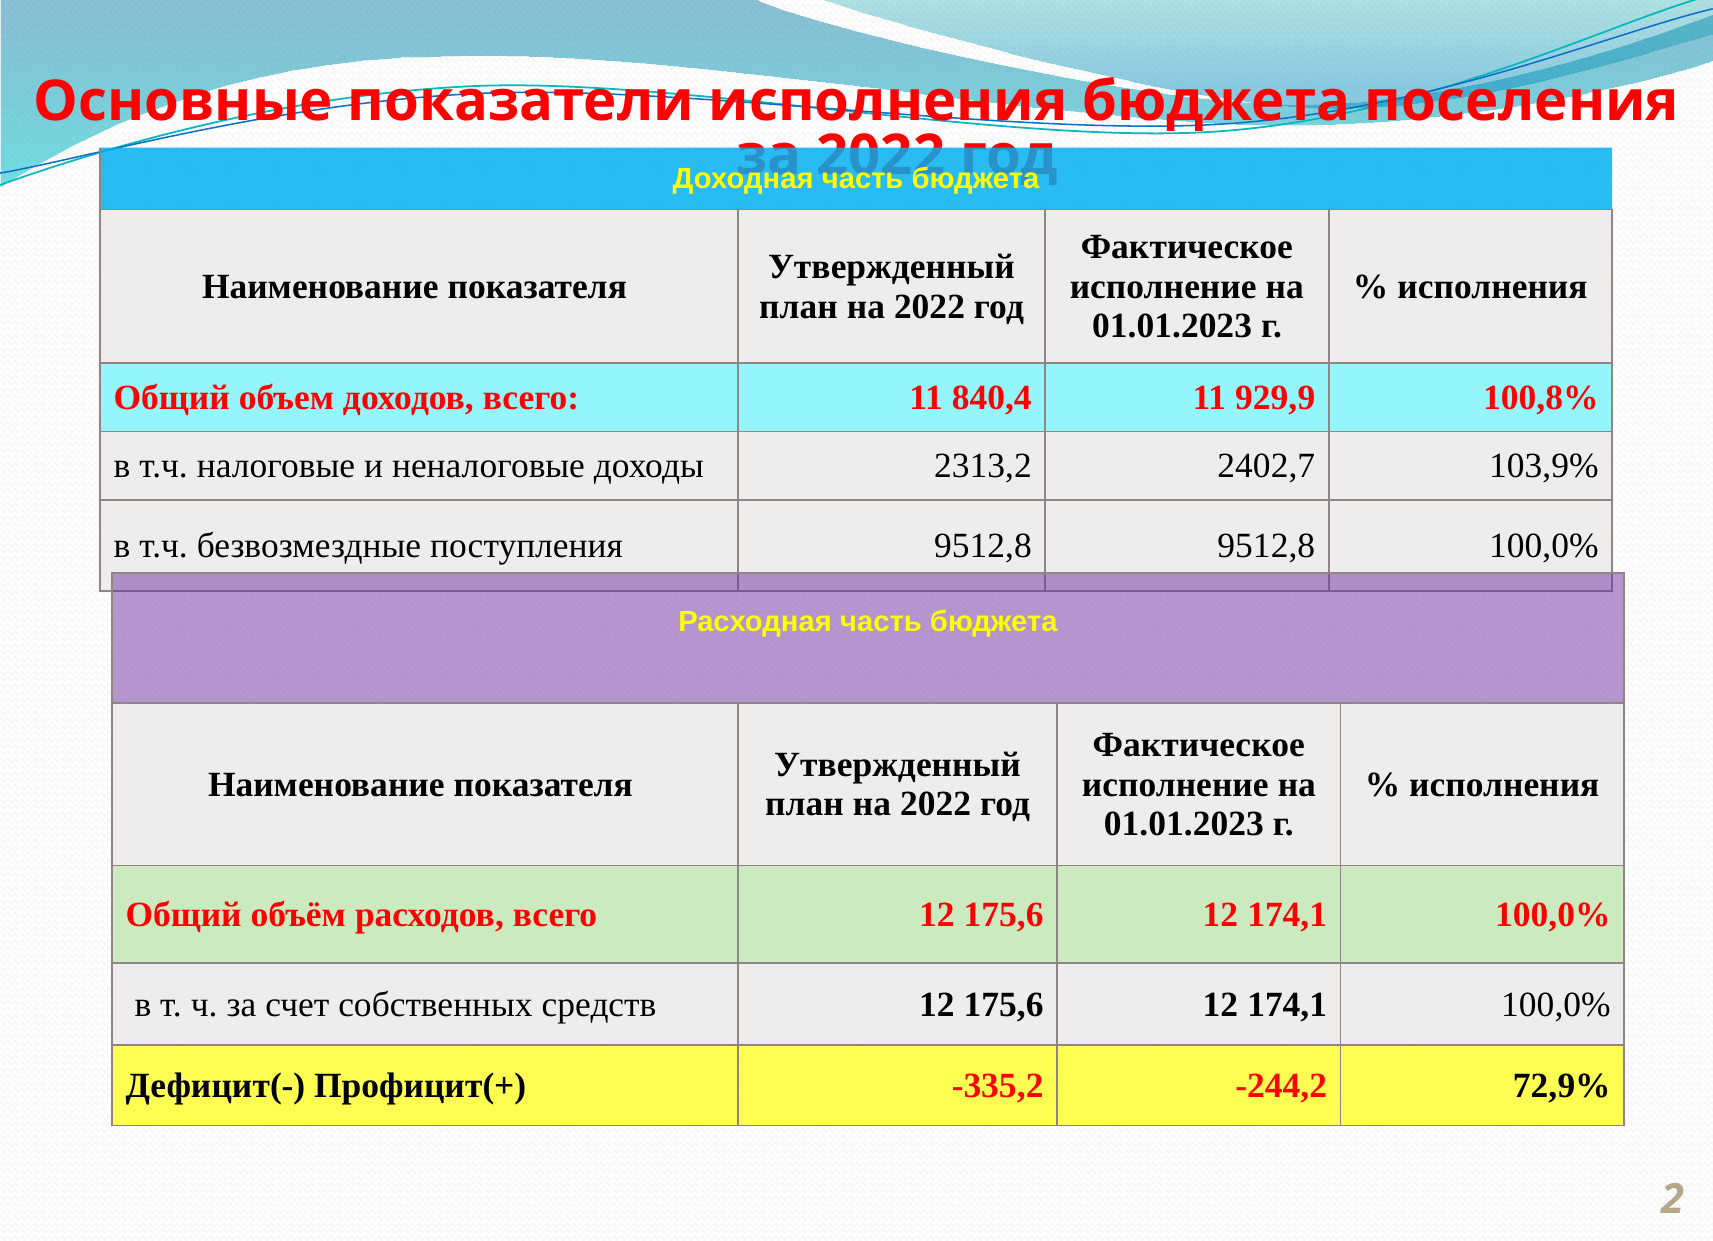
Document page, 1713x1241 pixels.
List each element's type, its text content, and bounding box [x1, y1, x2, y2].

table_cell 2313,2 [739, 432, 1044, 499]
table_cell в т.ч. налоговые и неналоговые доходы [101, 432, 737, 499]
table_cell 72,9% [1341, 1046, 1623, 1125]
table_cell Наименование показателя [101, 210, 737, 362]
table_cell 11 840,4 [739, 364, 1044, 431]
table_cell 12 175,6 [739, 866, 1056, 962]
table_cell Утвержденный план на 2022 год [739, 210, 1044, 362]
table_cell Наименование показателя [113, 704, 737, 865]
text_box Основные показатели исполнения бюджета поселения за 2022 год [0, 53, 1713, 89]
table_cell % исполнения [1330, 210, 1611, 362]
table_cell в т.ч. безвозмездные поступления [101, 501, 737, 590]
table_cell Общий объем доходов, всего: [101, 364, 737, 431]
table_cell Дефицит(-) Профицит(+) [113, 1046, 737, 1125]
table_header Расходная часть бюджета [113, 574, 1623, 702]
table_cell 11 929,9 [1046, 364, 1328, 431]
table_cell 2402,7 [1046, 432, 1328, 499]
table_header Доходная часть бюджета [101, 148, 1612, 209]
table_cell 100,0% [1341, 964, 1623, 1044]
table_cell 12 174,1 [1058, 964, 1340, 1044]
slide_number 2 [1598, 1157, 1685, 1224]
table_cell в т. ч. за счет собственных средств [113, 964, 737, 1044]
table_cell 100,8% [1330, 364, 1611, 431]
table_cell % исполнения [1341, 704, 1623, 865]
table_cell 9512,8 [739, 501, 1044, 572]
table_cell 103,9% [1330, 432, 1611, 499]
table_cell 100,0% [1330, 501, 1611, 572]
table_cell Общий объём расходов, всего [113, 866, 737, 962]
table_cell 100,0% [1341, 866, 1623, 962]
table_cell 12 175,6 [739, 964, 1056, 1044]
table_cell 12 174,1 [1058, 866, 1340, 962]
table_cell -244,2 [1058, 1046, 1340, 1125]
table_cell -335,2 [739, 1046, 1056, 1125]
table_cell 9512,8 [1046, 501, 1328, 572]
table_cell Фактическое исполнение на 01.01.2023 г. [1046, 210, 1328, 362]
table_cell Утвержденный план на 2022 год [739, 704, 1056, 865]
table_cell Фактическое исполнение на 01.01.2023 г. [1058, 704, 1340, 865]
